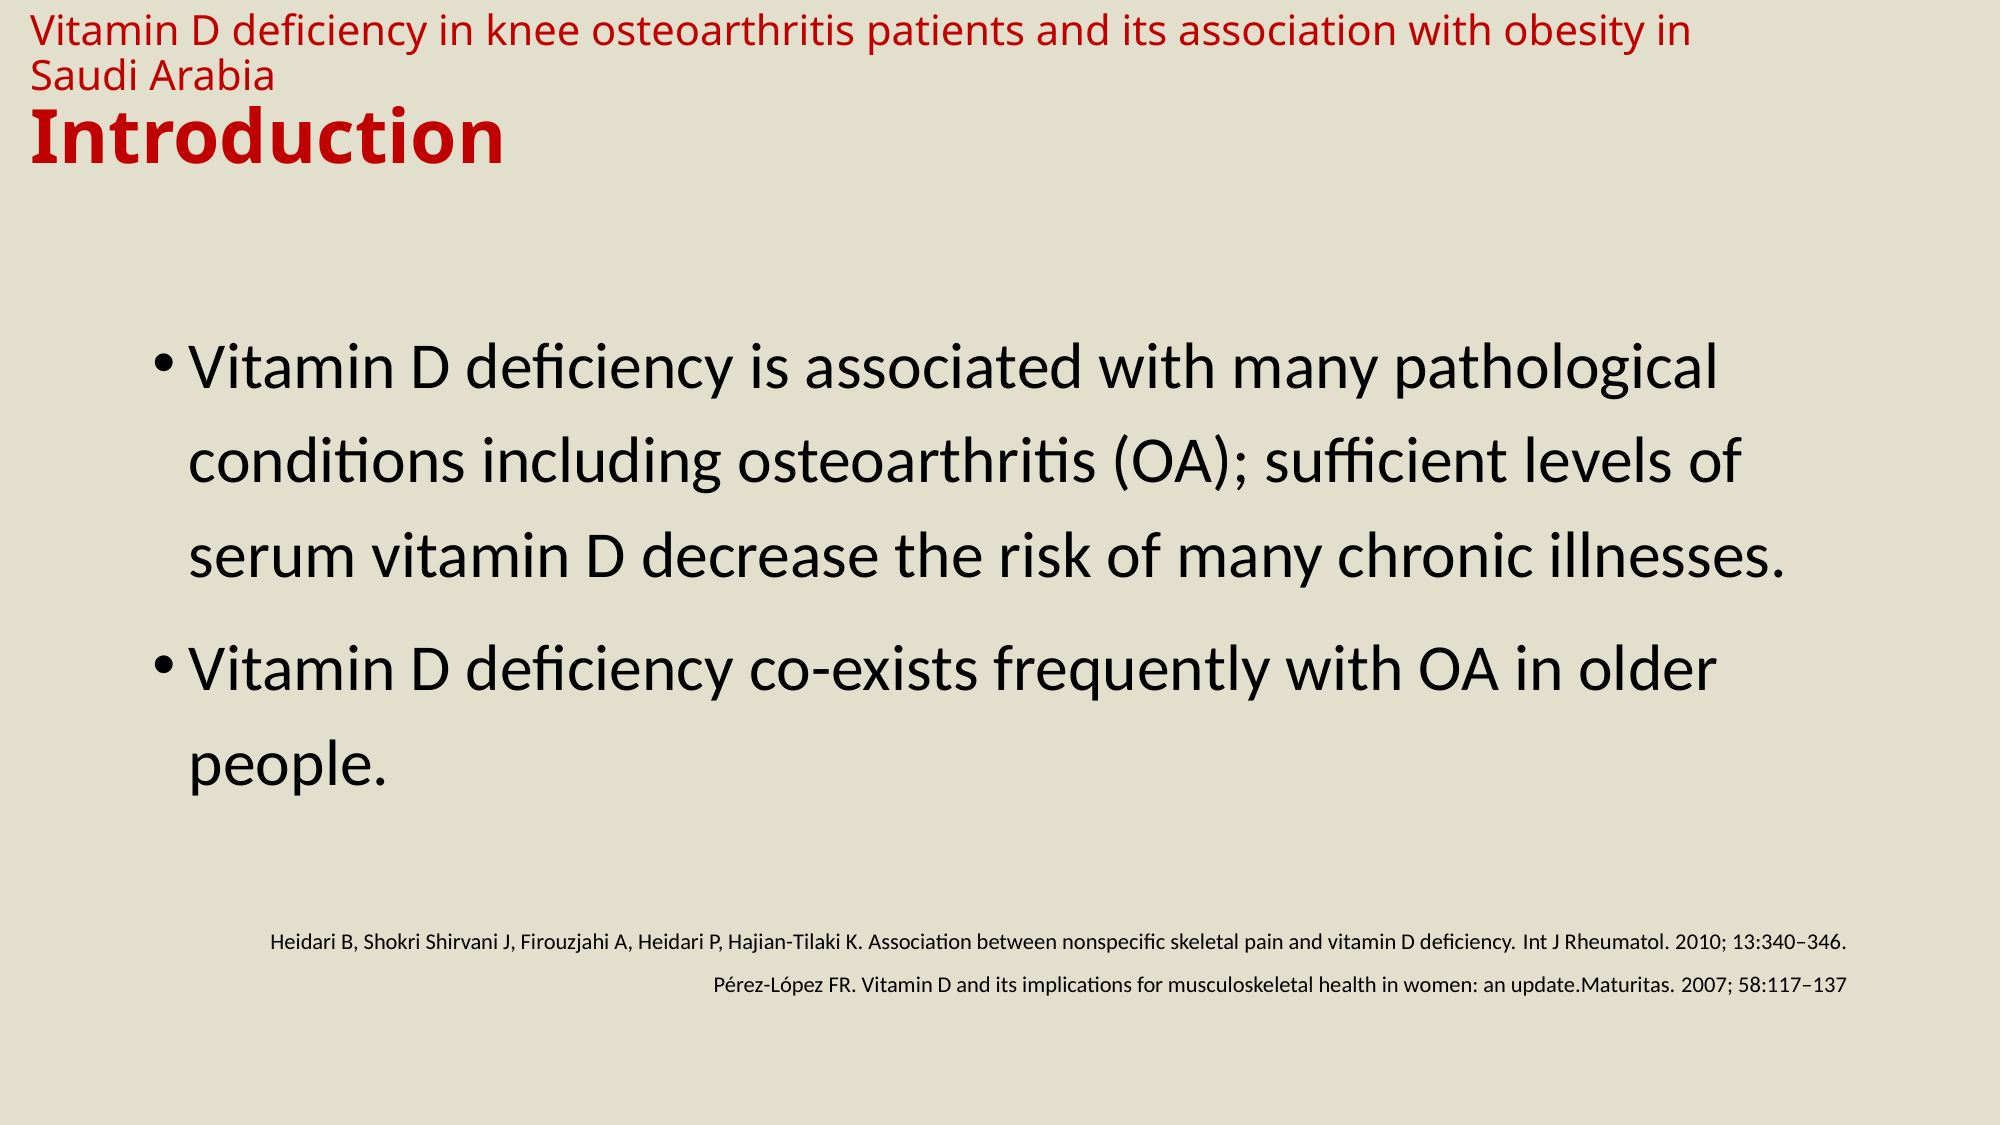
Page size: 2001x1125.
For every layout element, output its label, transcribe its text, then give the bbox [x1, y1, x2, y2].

list Vitamin D deficiency is associated with many pathological conditions including osteoarthritis (OA); sufficient levels of serum vitamin D decrease the risk of many chronic illnesses. Vitamin D deficiency co-exists frequently with OA in older people. Heidari B, Shokri Shirvani J, Firouzjahi A, Heidari P, Hajian-Tilaki K. Association between nonspecific skeletal pain and vitamin D deficiency. Int J Rheumatol. 2010; 13:340–346. Pérez-López FR. Vitamin D and its implications for musculoskeletal health in women: an update.Maturitas. 2007; 58:117–137 [137, 299, 1863, 1014]
title Vitamin D deficiency in knee osteoarthritis patients and its association with obesity in Saudi Arabia Introduction [15, 0, 1740, 204]
